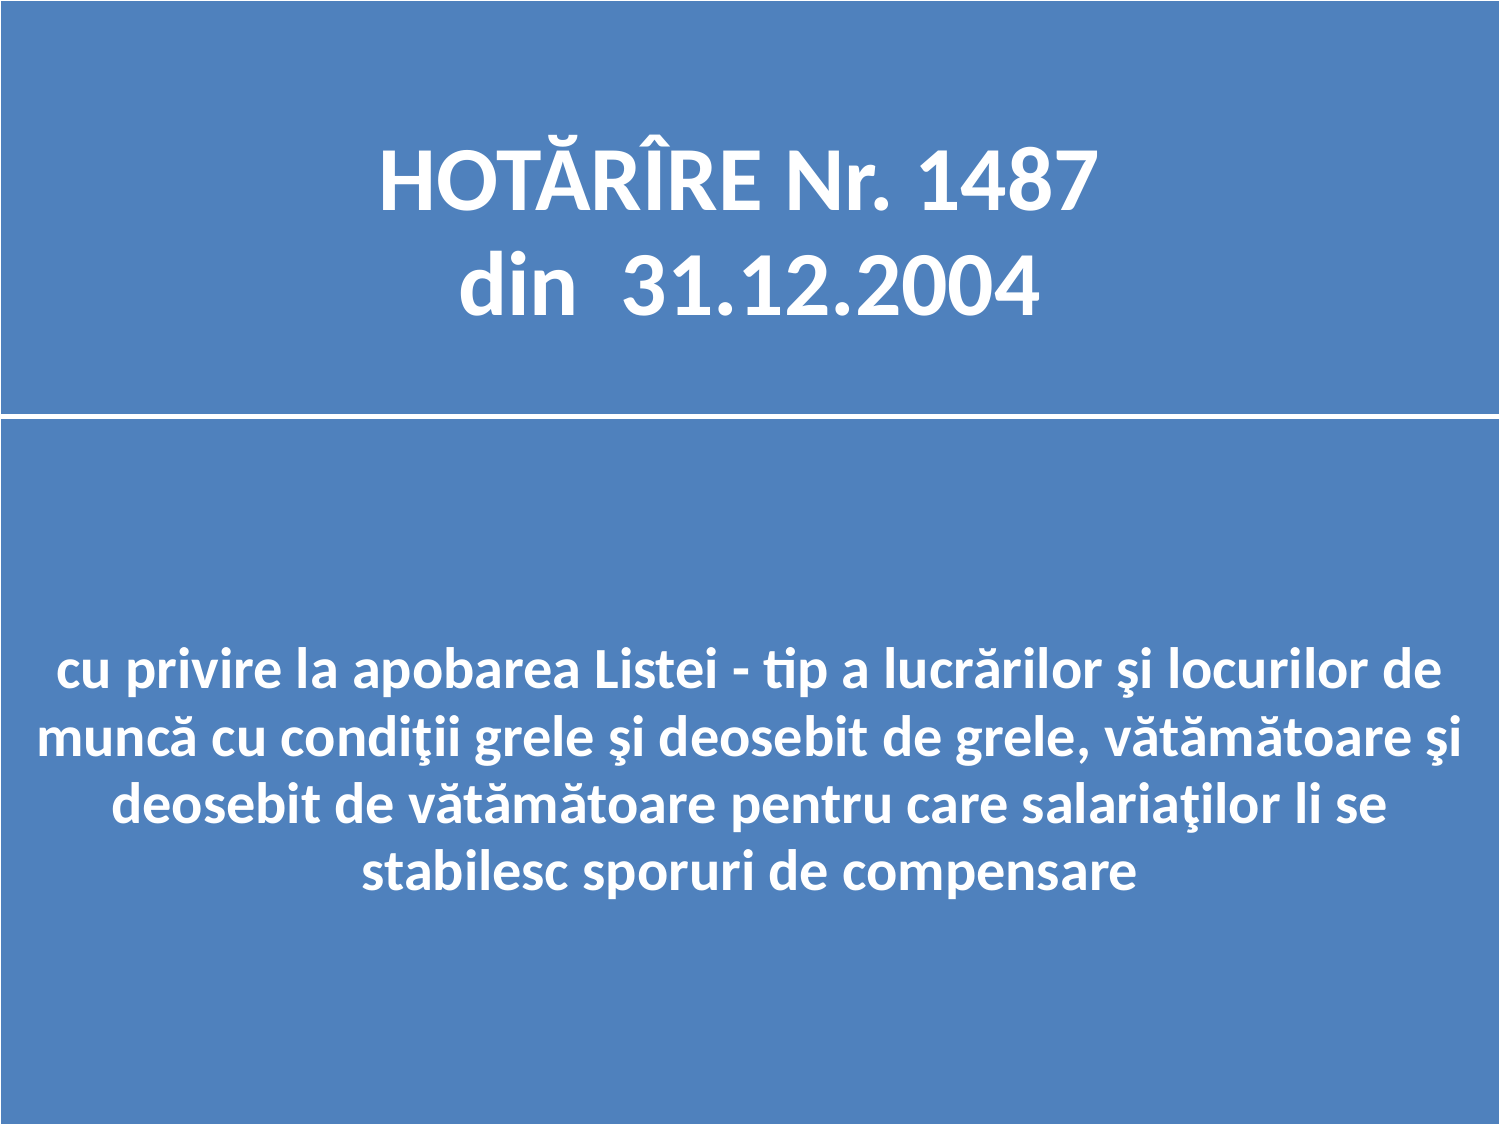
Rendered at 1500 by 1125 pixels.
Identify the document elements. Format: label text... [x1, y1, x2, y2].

picture [29, 42, 1471, 1071]
table_cell cu privire la apobarea Listei - tip a lucrărilor şi locurilor de muncă cu condiţii grele şi deosebit de grele, vătămătoare şi deosebit de vătămătoare pentru care salariaţilor li se stabilesc sporuri de compensare [1, 419, 1499, 1124]
table_header HOTĂRÎRE Nr. 1487 din 31.12.2004 [1, 1, 1499, 414]
